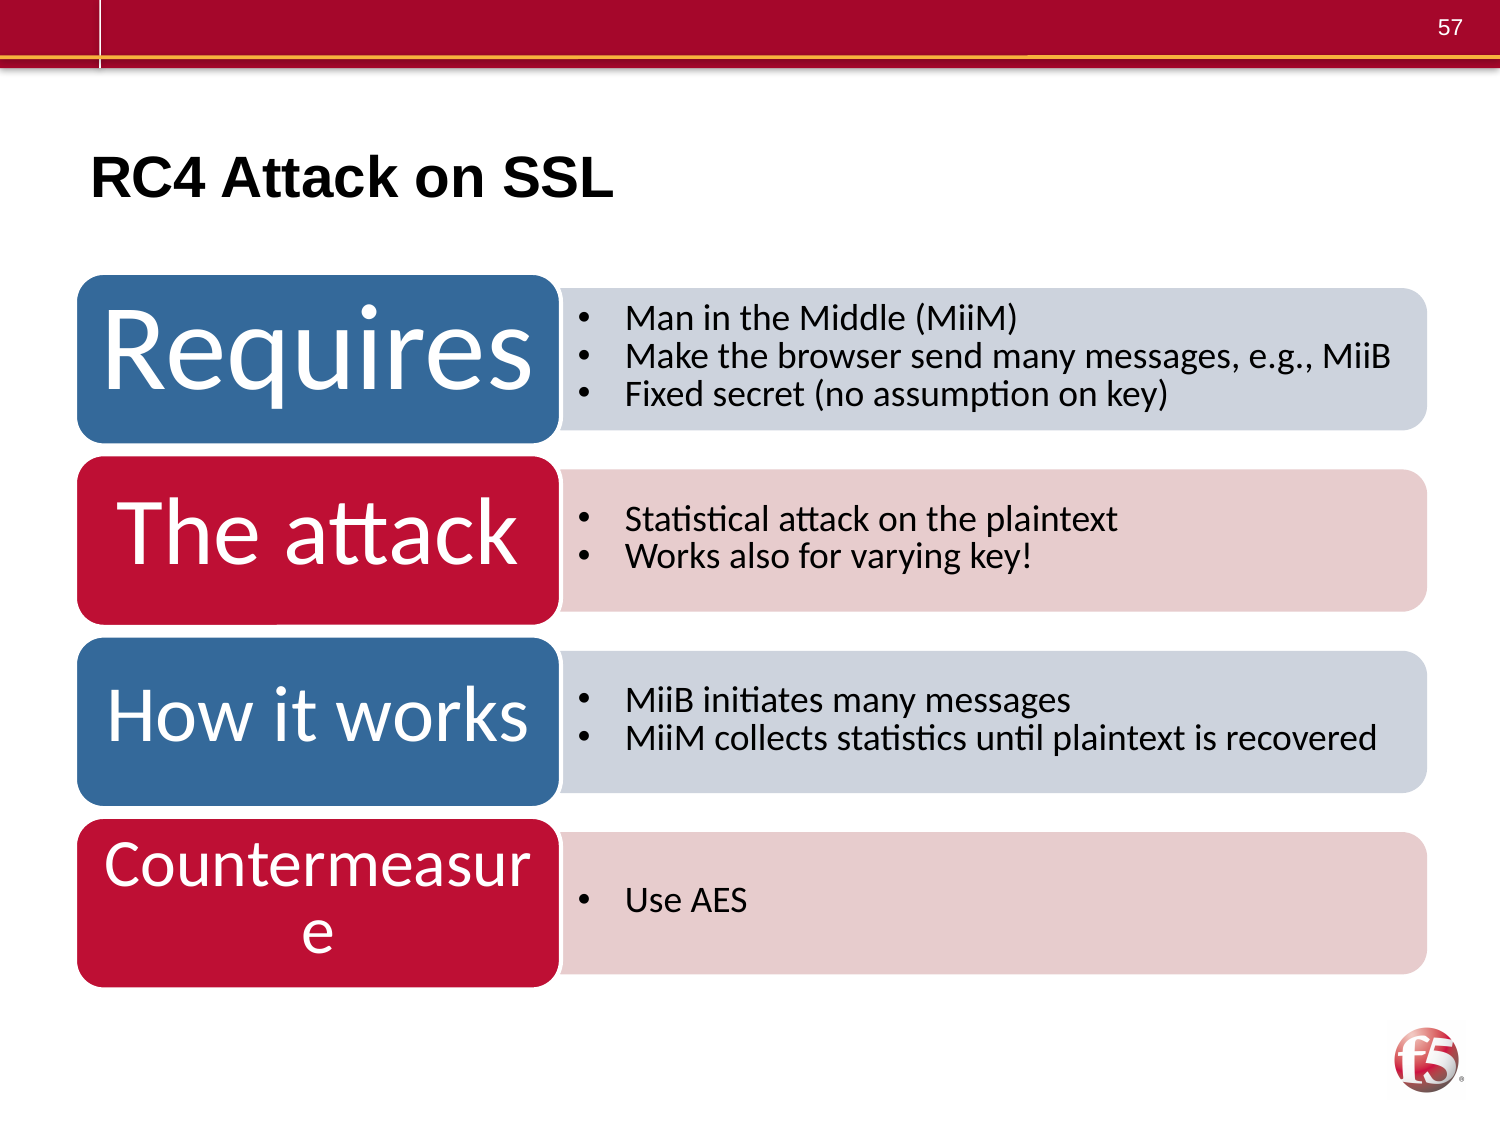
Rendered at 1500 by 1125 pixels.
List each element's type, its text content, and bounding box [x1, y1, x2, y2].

title RC4 Attack on SSL [74, 107, 1426, 241]
picture [1387, 1020, 1466, 1100]
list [74, 272, 1426, 990]
